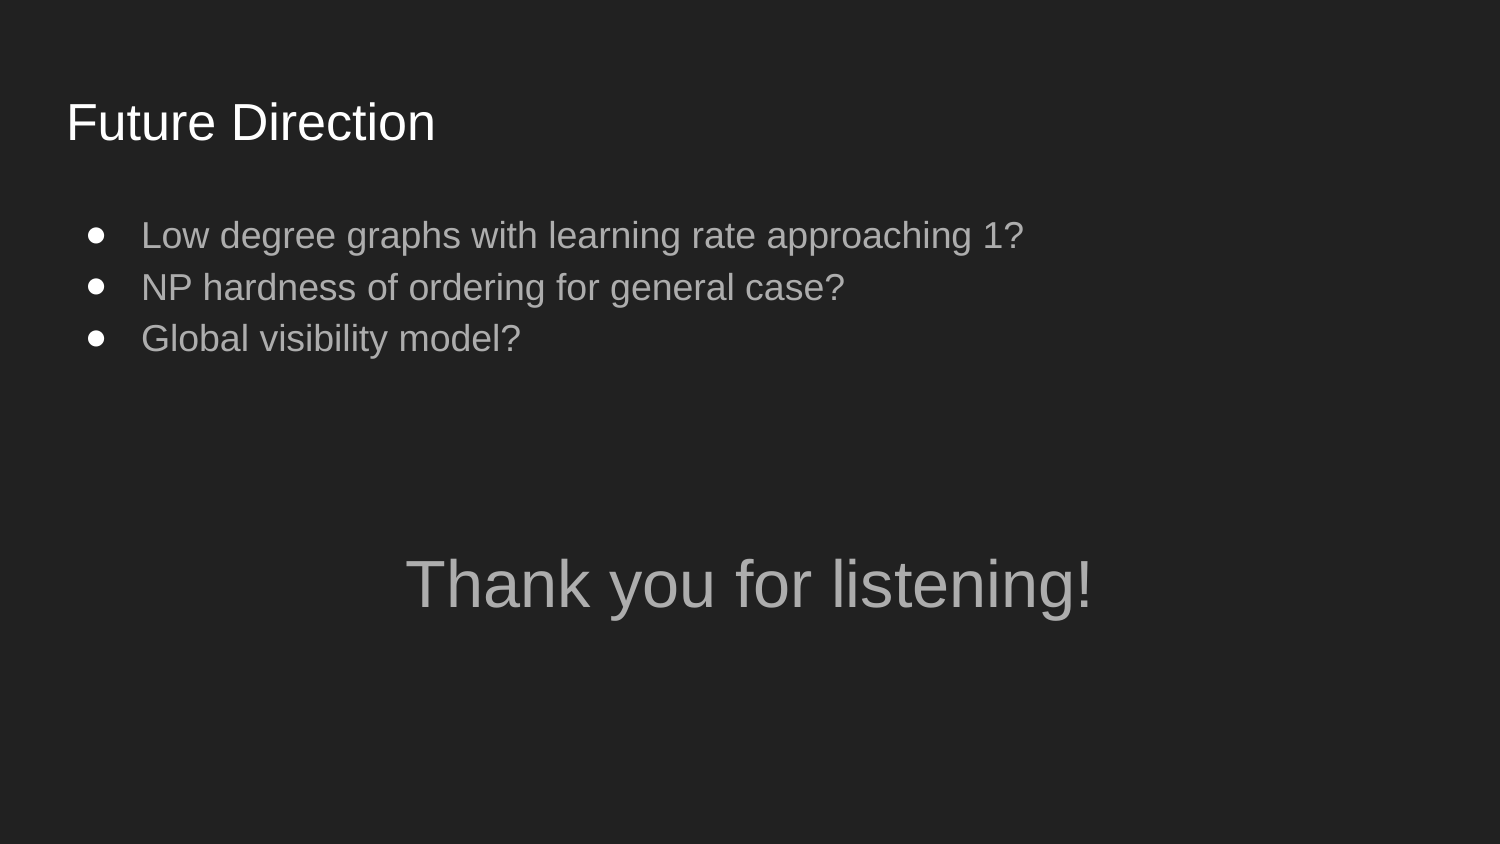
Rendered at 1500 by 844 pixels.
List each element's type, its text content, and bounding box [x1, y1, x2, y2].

list Low degree graphs with learning rate approaching 1? NP hardness of ordering for general case? Global visibility model? [50, 188, 1450, 423]
title Future Direction [50, 72, 1450, 168]
text_box Thank you for listening! [51, 513, 1449, 747]
